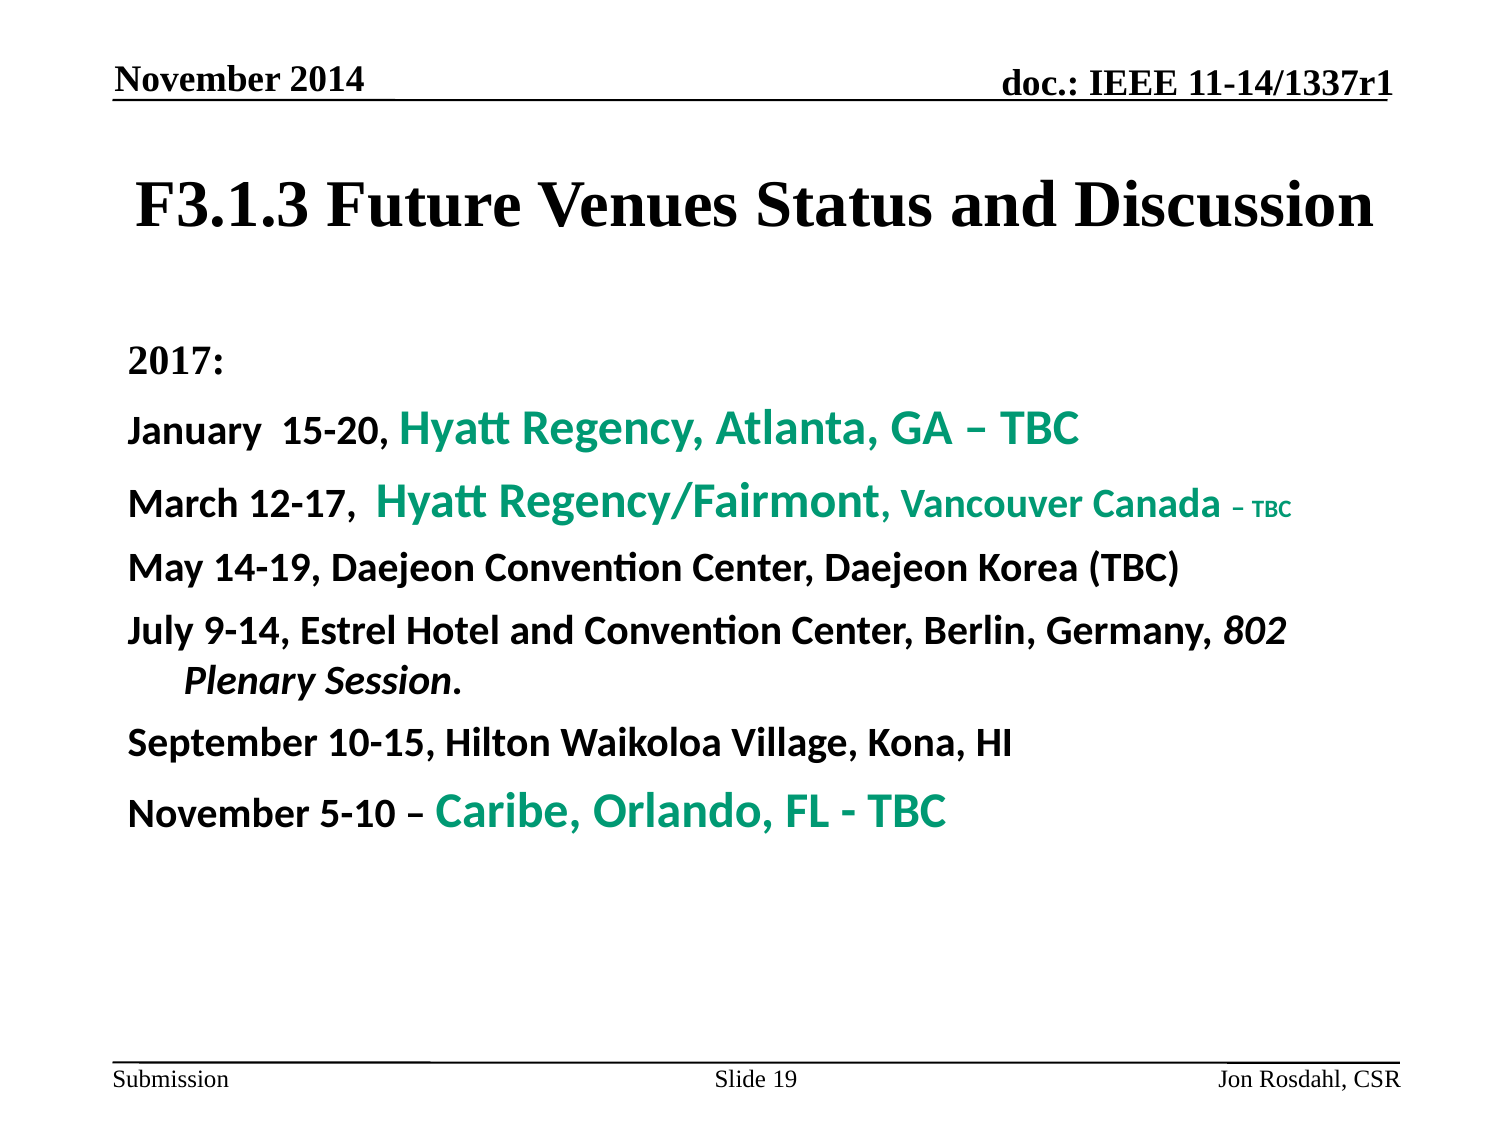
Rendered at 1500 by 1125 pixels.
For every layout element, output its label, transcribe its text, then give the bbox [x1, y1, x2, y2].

list 2017: January 15-20, Hyatt Regency, Atlanta, GA – TBC March 12-17, Hyatt Regency/Fairmont, Vancouver Canada – TBC May 14-19, Daejeon Convention Center, Daejeon Korea (TBC) July 9-14, Estrel Hotel and Convention Center, Berlin, Germany, 802 Plenary Session. September 10-15, Hilton Waikoloa Village, Kona, HI November 5-10 – Caribe, Orlando, FL - TBC [112, 324, 1388, 1000]
footer Jon Rosdahl, CSR [878, 1061, 1402, 1093]
title F3.1.3 Future Venues Status and Discussion [100, 112, 1412, 288]
slide_number Slide 19 [712, 1061, 800, 1123]
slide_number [114, 54, 423, 100]
